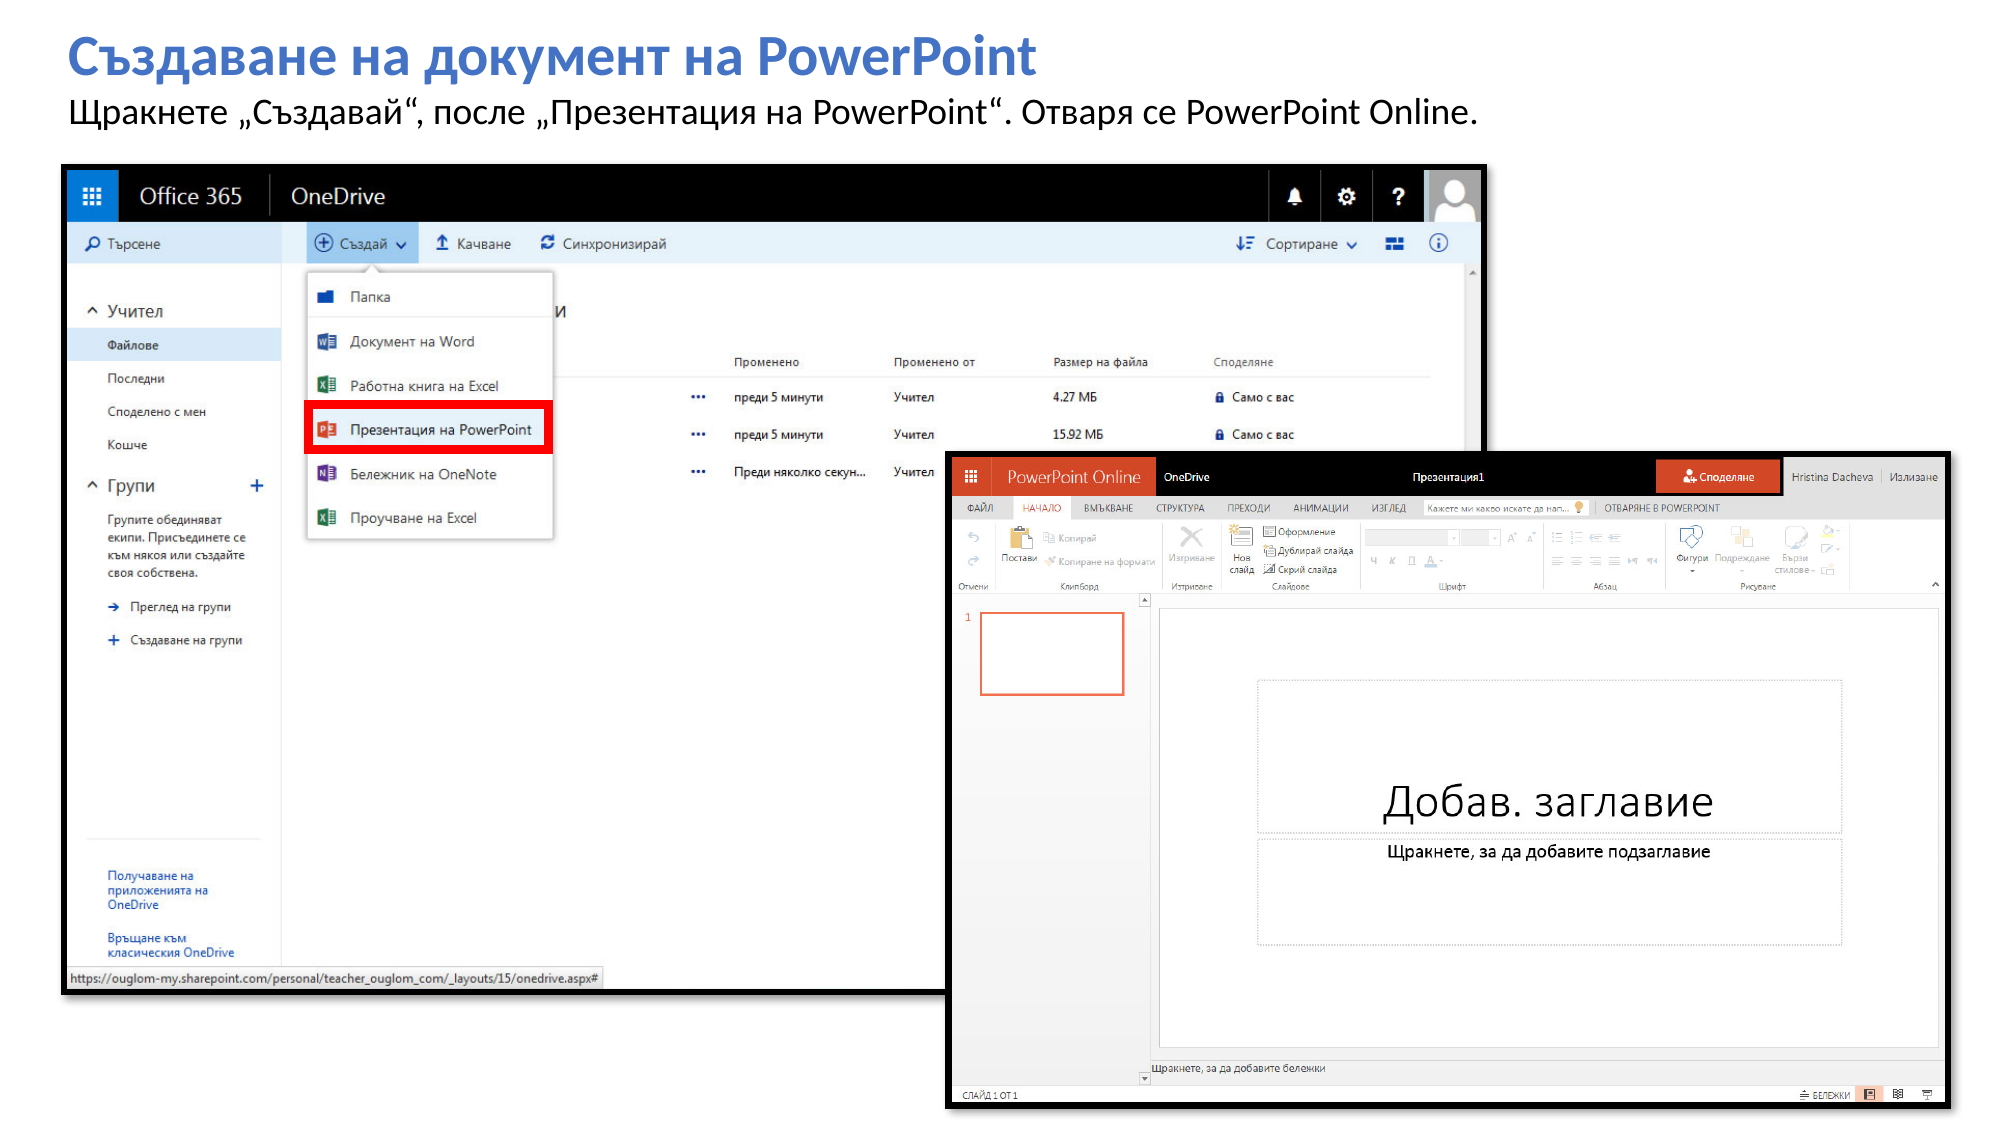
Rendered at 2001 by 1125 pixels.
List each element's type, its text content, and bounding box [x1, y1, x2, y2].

picture [66, 170, 1946, 1103]
text_box Създаване на документ на PowerPoint Щракнете „Създавай“, после „Презентация на PowerPoint“. Отваря се PowerPoint Online. [53, 9, 2000, 140]
